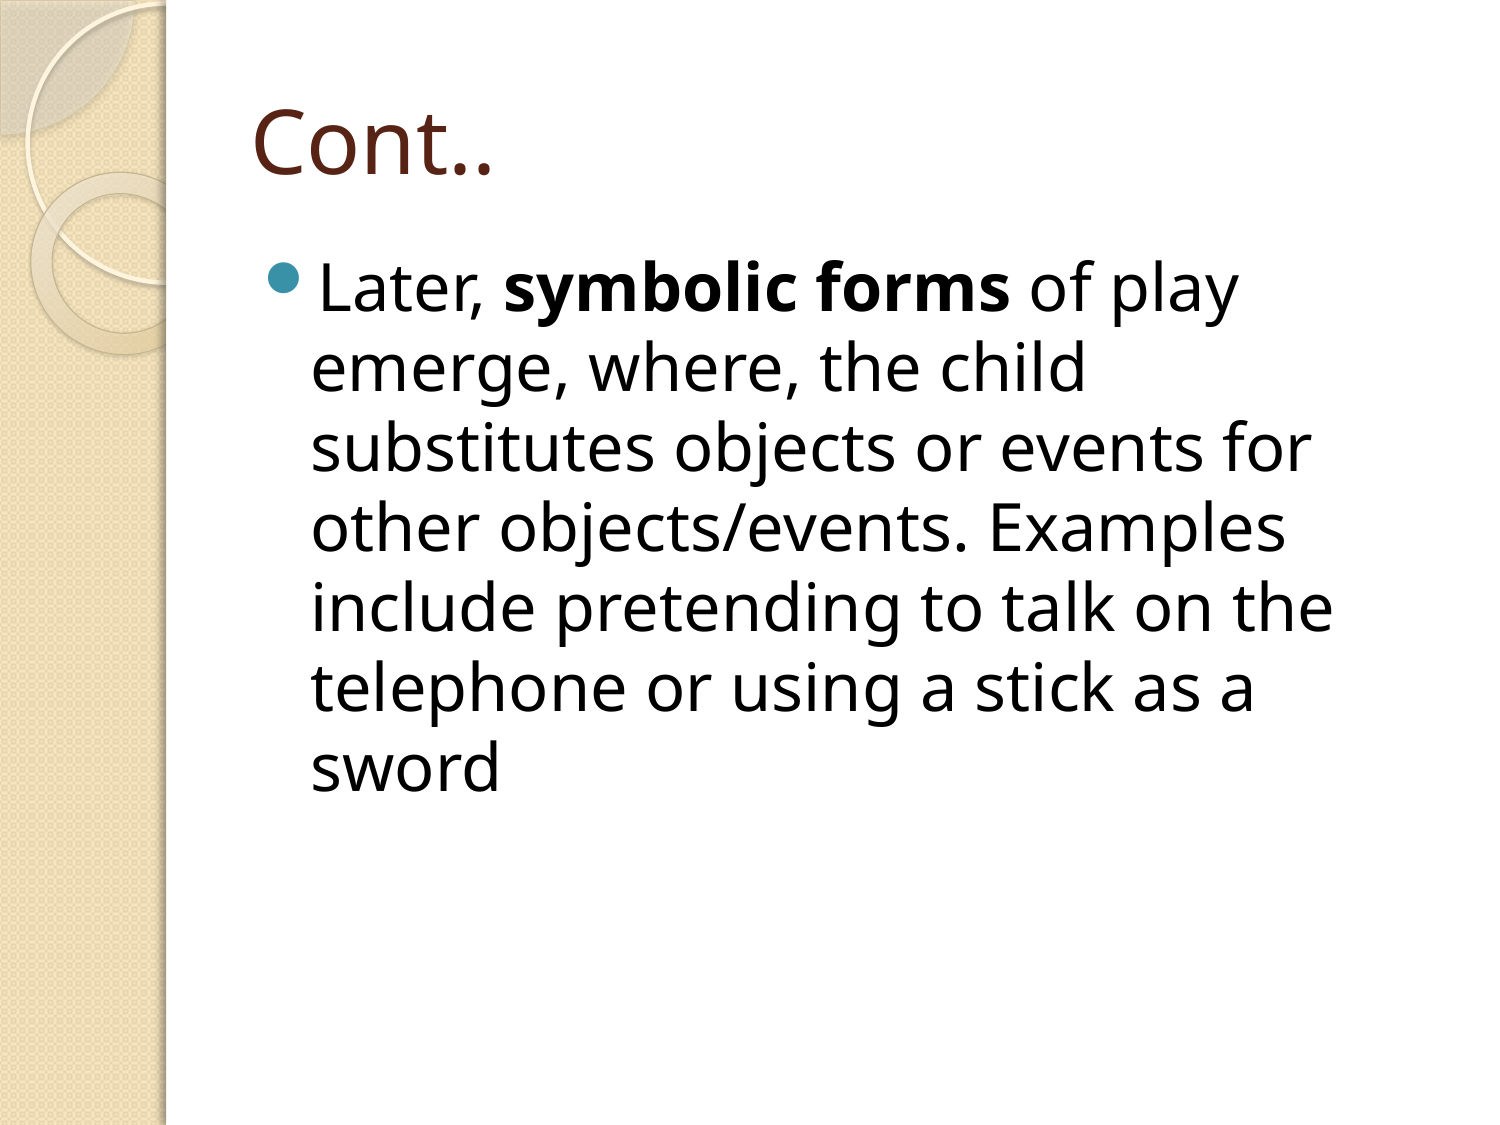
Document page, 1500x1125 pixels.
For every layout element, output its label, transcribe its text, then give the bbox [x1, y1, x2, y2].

list Later, symbolic forms of play emerge, where, the child substitutes objects or events for other objects/events. Examples include pretending to talk on the telephone or using a stick as a sword [235, 237, 1466, 1025]
title Cont.. [235, 45, 1466, 233]
